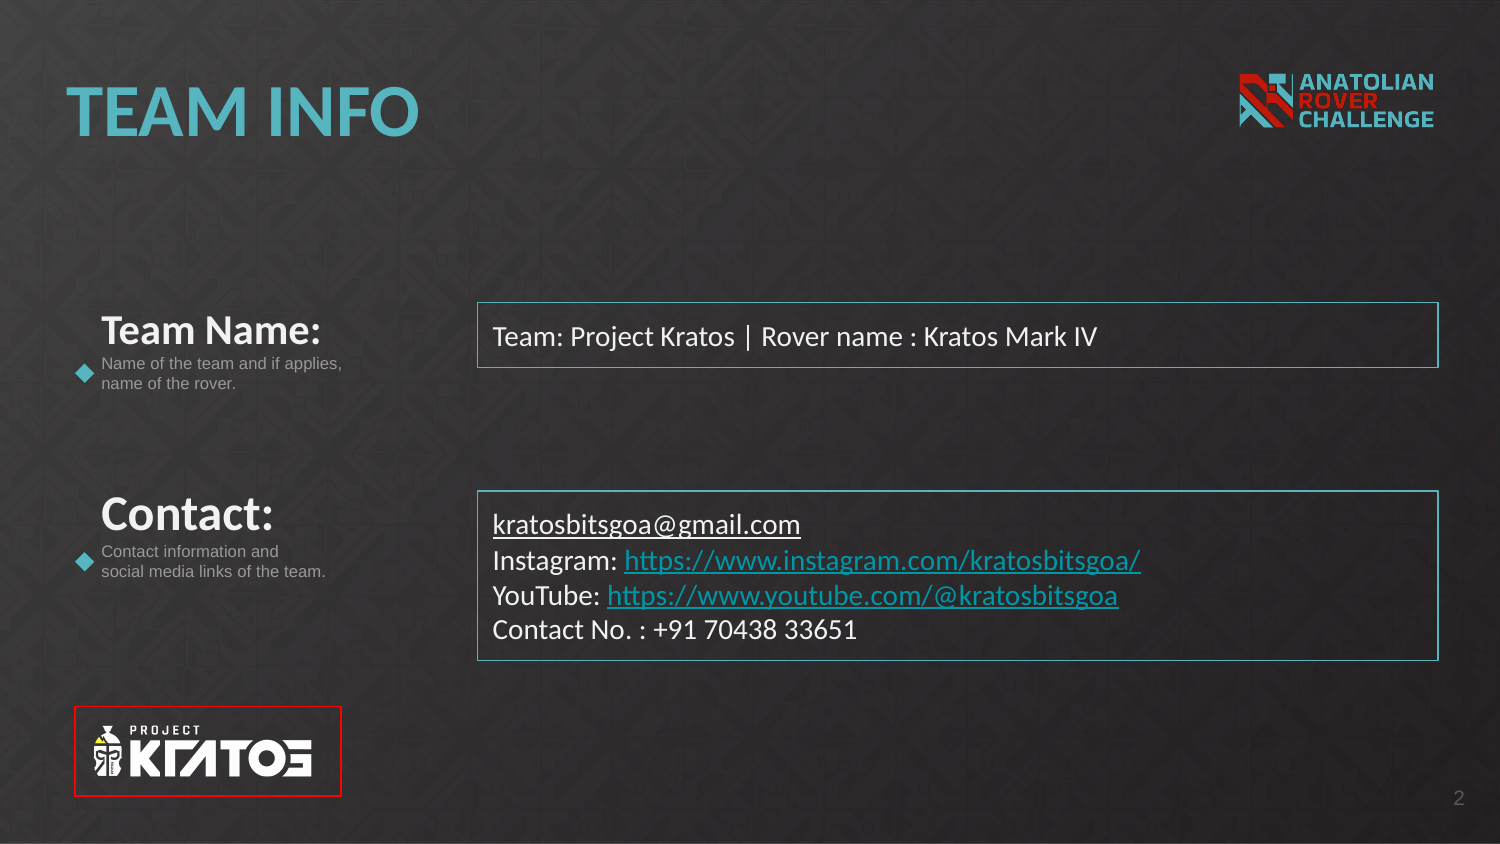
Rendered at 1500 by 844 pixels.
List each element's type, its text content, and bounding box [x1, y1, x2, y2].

text_box kratosbitsgoa@gmail.com Instagram: https://www.instagram.com/kratosbitsgoa/ YouTube: https://www.youtube.com/@kratosbitsgoa Contact No. : +91 70438 33651 [477, 490, 1438, 661]
title TEAM INFO [51, 72, 1449, 167]
text_box [74, 706, 342, 797]
text_box [74, 363, 95, 383]
text_box Contact: [86, 465, 416, 526]
slide_number 2 [1389, 764, 1480, 830]
text_box Name of the team and if applies, name of the rover. [86, 337, 416, 408]
picture [0, 0, 1500, 844]
text_box Contact information and social media links of the team. [86, 526, 416, 597]
text_box Team Name: [86, 286, 416, 337]
text_box [74, 552, 95, 572]
text_box Team: Project Kratos | Rover name : Kratos Mark IV [477, 302, 1438, 368]
